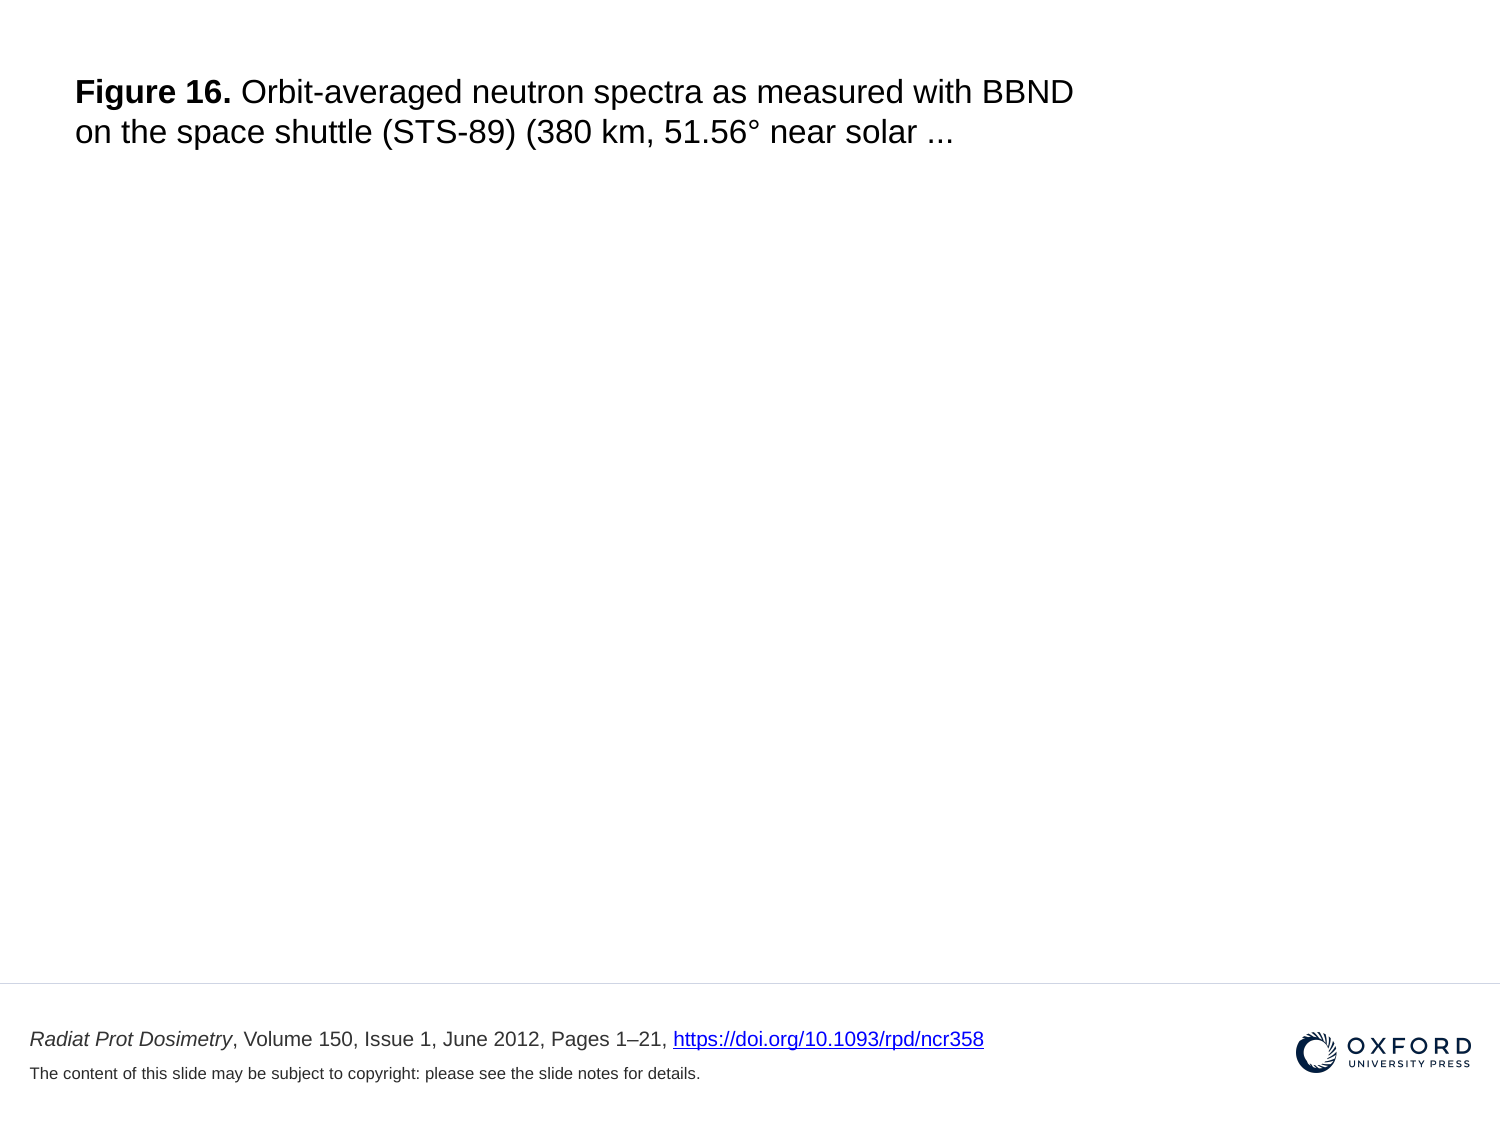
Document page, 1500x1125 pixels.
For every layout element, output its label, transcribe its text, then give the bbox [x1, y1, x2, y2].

picture [1296, 1032, 1471, 1073]
footer Radiat Prot Dosimetry, Volume 150, Issue 1, June 2012, Pages 1–21, https://doi.org/10.1093/rpd/ncr358 The content of this slide may be subject to copyright: please see the slide notes for details. [0, 983, 1260, 1125]
title Figure 16. Orbit-averaged neutron spectra as measured with BBND on the space shuttle (STS-89) (380 km, 51.56° near solar ... [75, 69, 1078, 171]
